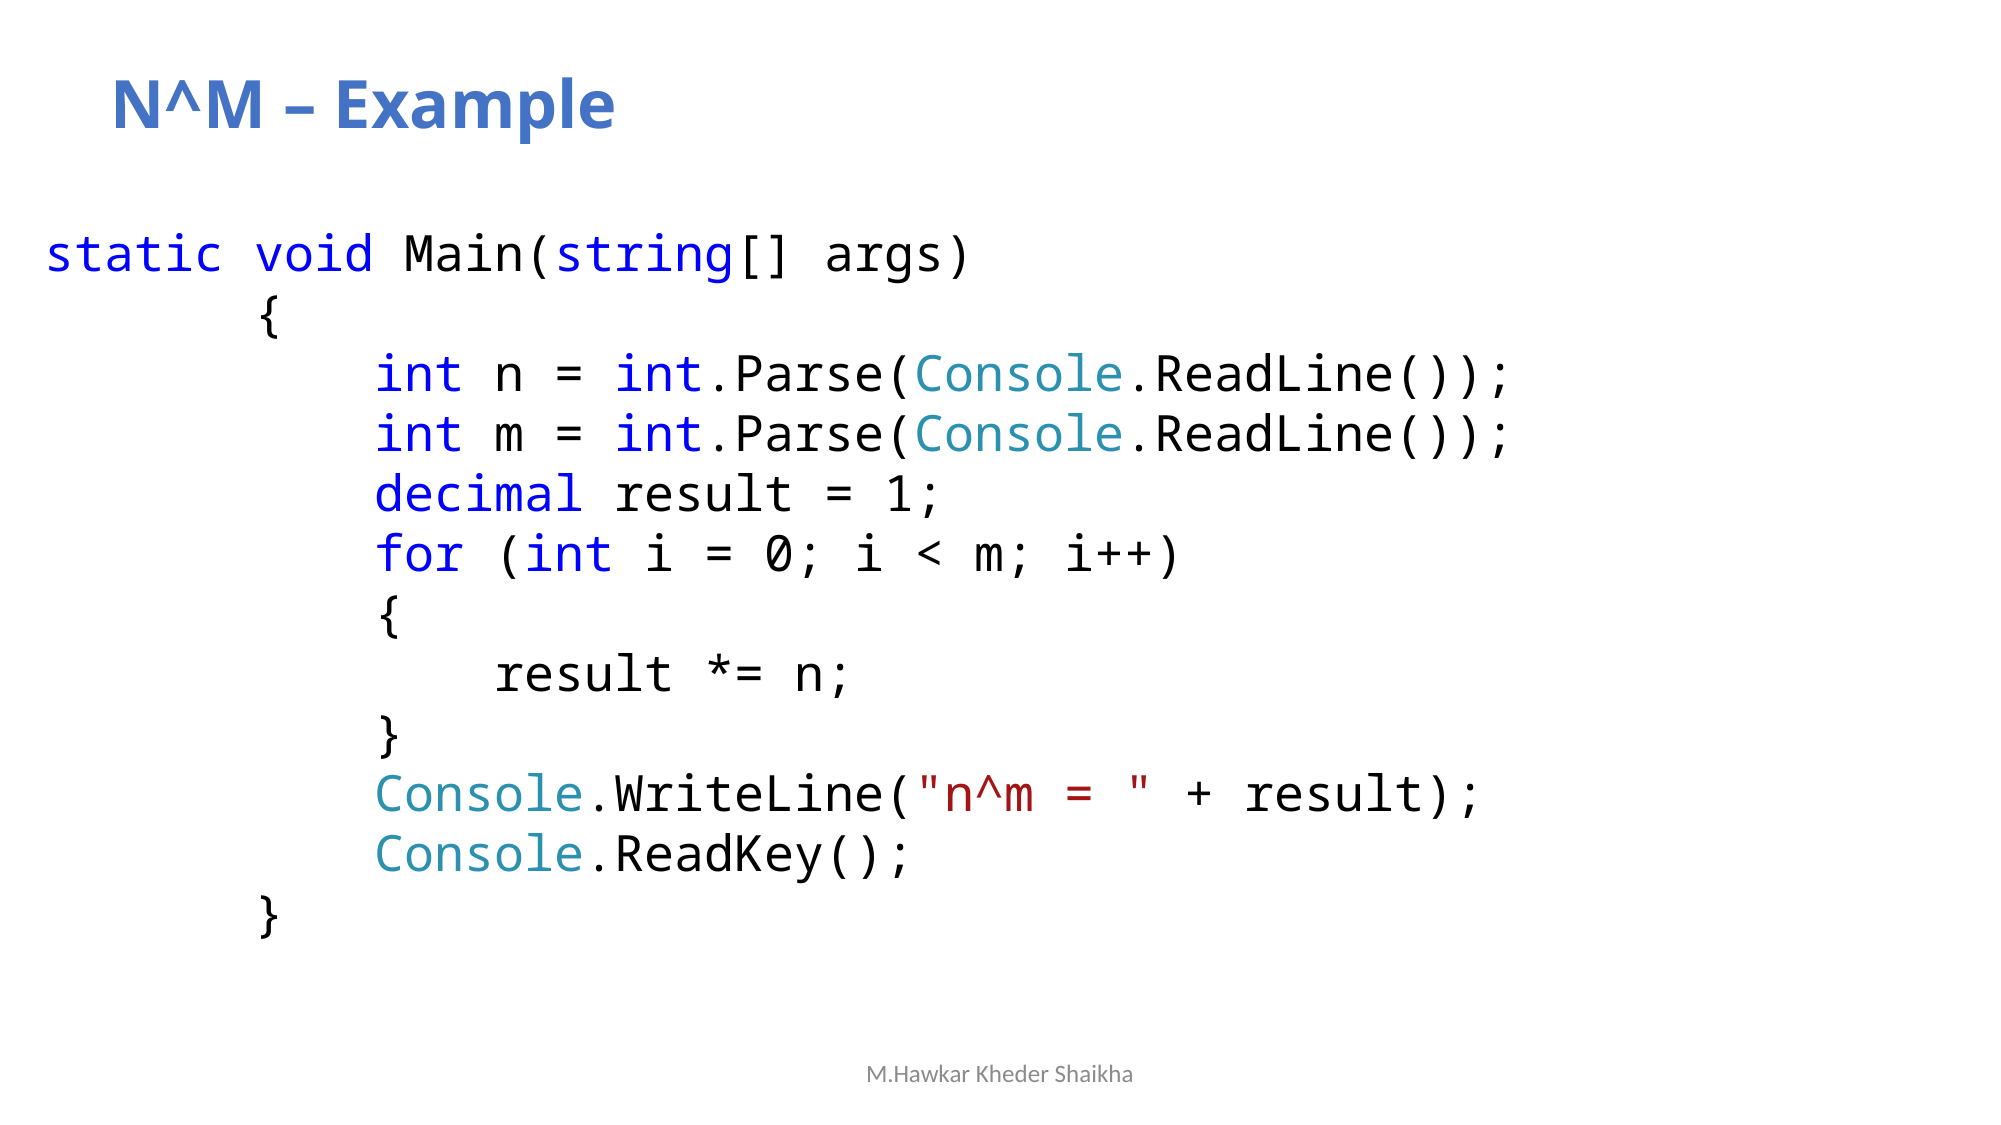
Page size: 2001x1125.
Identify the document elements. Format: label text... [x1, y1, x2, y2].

text_box static void Main(string[] args) { int n = int.Parse(Console.ReadLine()); int m = int.Parse(Console.ReadLine()); decimal result = 1; for (int i = 0; i < m; i++) { result *= n; } Console.WriteLine("n^m = " + result); Console.ReadKey(); } [0, 214, 1678, 949]
footer M.Hawkar Kheder Shaikha [662, 1042, 1338, 1103]
text_box N^M – Example [95, 54, 1096, 150]
